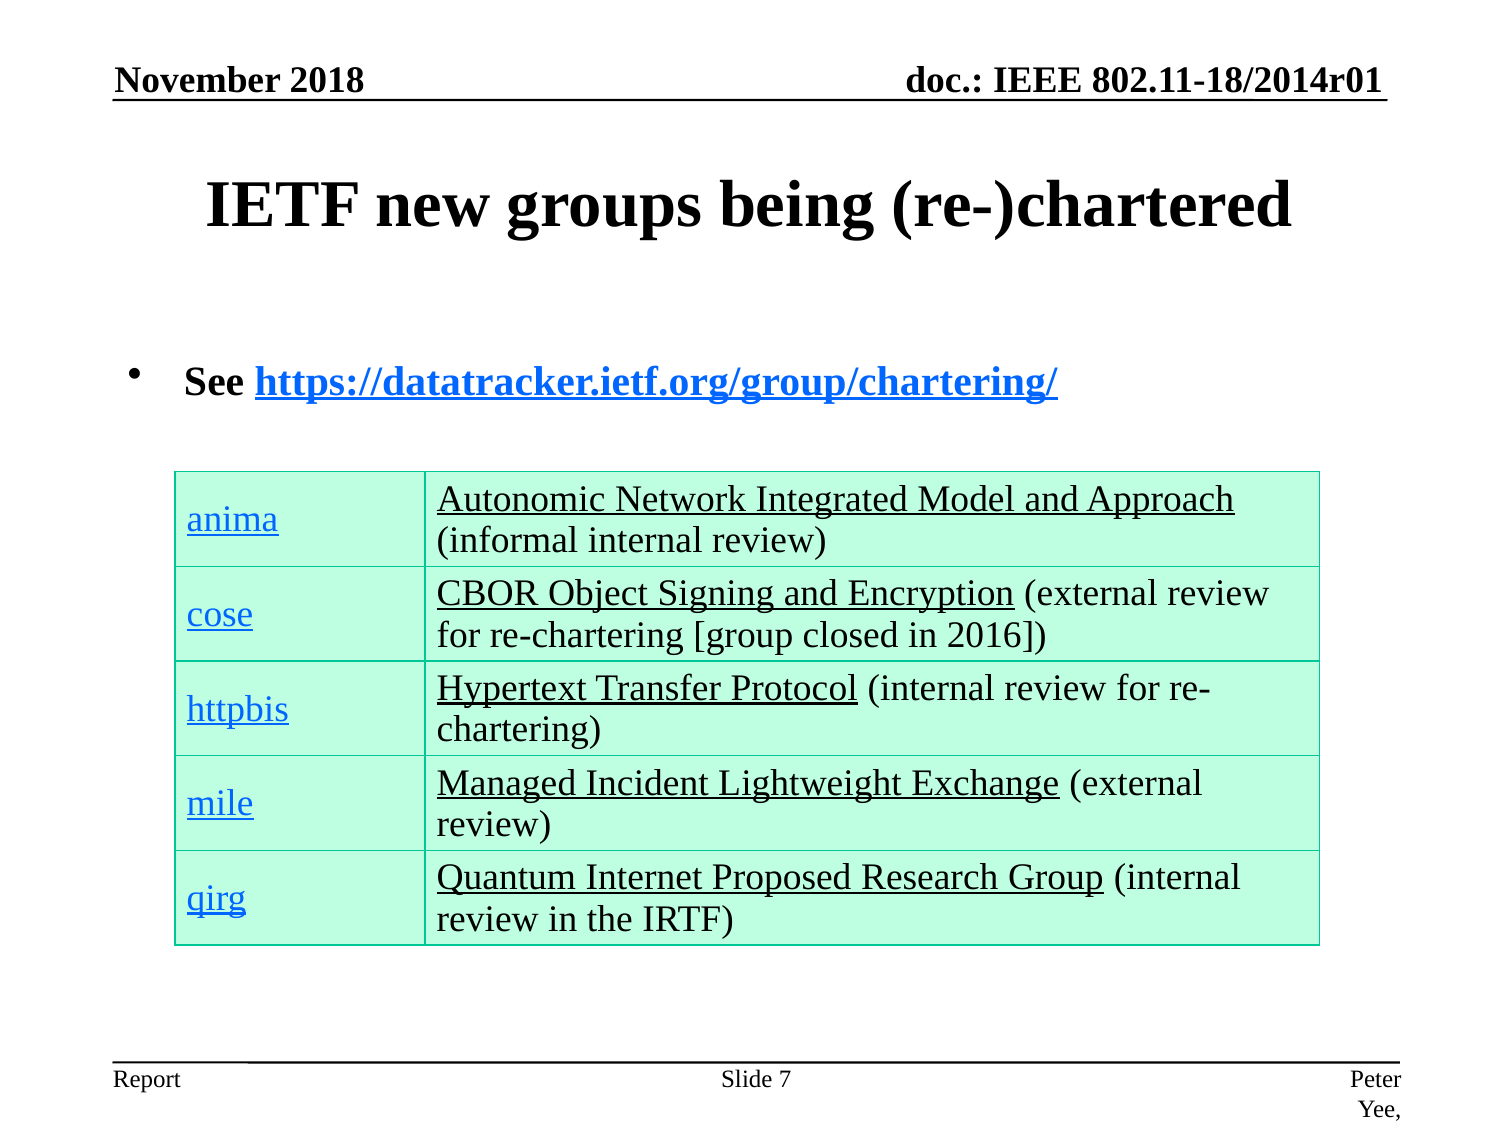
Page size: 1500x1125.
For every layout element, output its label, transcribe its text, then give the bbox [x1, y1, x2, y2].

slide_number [114, 54, 425, 100]
table_cell httpbis [176, 662, 424, 755]
table_cell CBOR Object Signing and Encryption (external review for re-chartering [group closed in 2016]) [426, 567, 1319, 660]
table_header anima [176, 472, 424, 566]
table_cell Managed Incident Lightweight Exchange (external review) [426, 756, 1319, 850]
table_cell Quantum Internet Proposed Research Group (internal review in the IRTF) [426, 851, 1319, 944]
slide_number Slide 7 [712, 1062, 800, 1093]
list See https://datatracker.ietf.org/group/chartering/ [112, 287, 1450, 1050]
table_cell qirg [176, 851, 424, 944]
footer Peter Yee, AKAYLA [1325, 1062, 1402, 1093]
table_cell Hypertext Transfer Protocol (internal review for re-chartering) [426, 662, 1319, 755]
table_header Autonomic Network Integrated Model and Approach (informal internal review) [426, 472, 1319, 566]
table_cell mile [176, 756, 424, 850]
title IETF new groups being (re-)chartered [112, 112, 1388, 287]
table_cell cose [176, 567, 424, 660]
